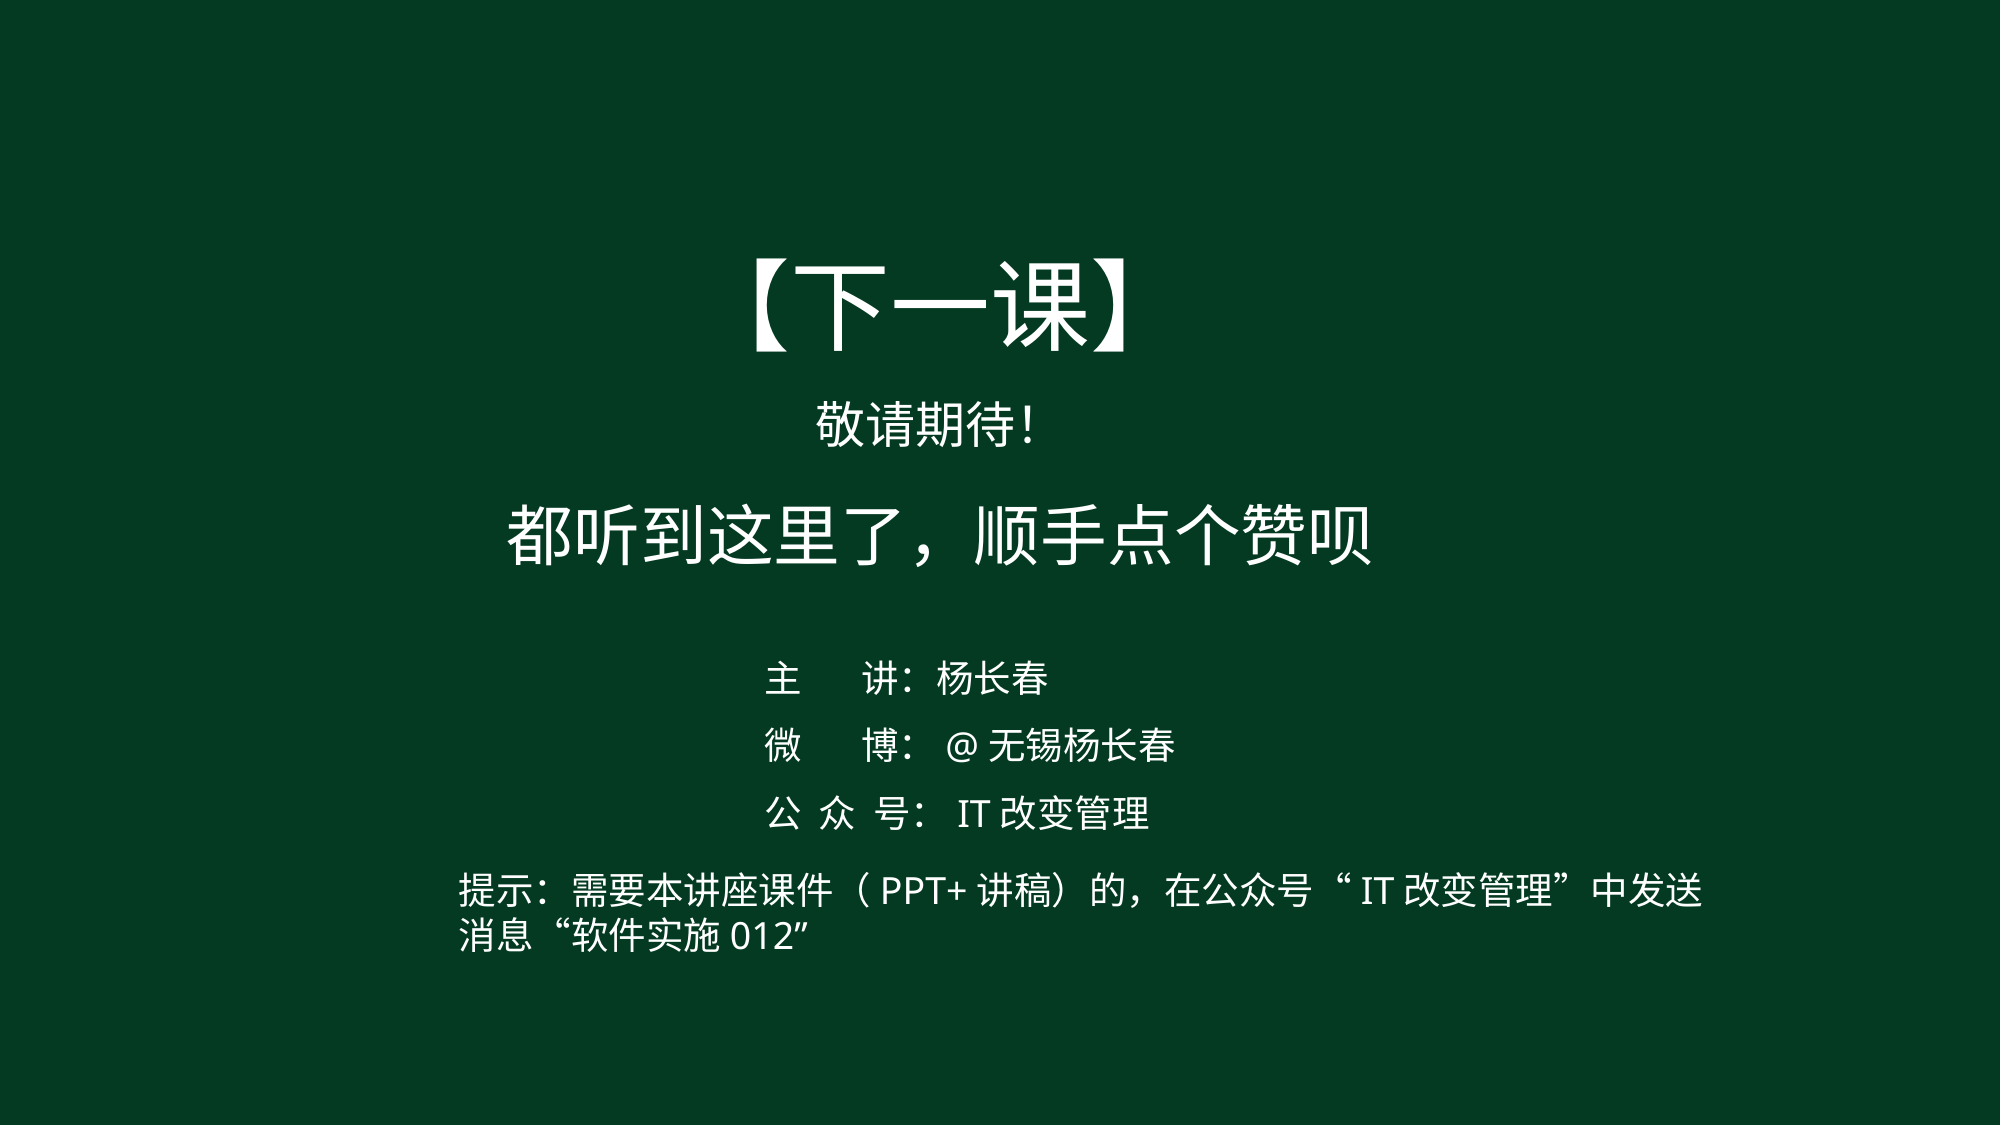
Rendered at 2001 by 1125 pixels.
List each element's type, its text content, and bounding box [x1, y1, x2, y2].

text_box 提示：需要本讲座课件（PPT+讲稿）的，在公众号“IT改变管理”中发送消息“软件实施012” [443, 859, 1724, 965]
text_box 主 讲：杨长春 微 博：@无锡杨长春 公 众 号：IT改变管理 [749, 624, 1495, 843]
text_box 【下一课】 敬请期待！ 都听到这里了，顺手点个赞呗 [115, 176, 1766, 581]
